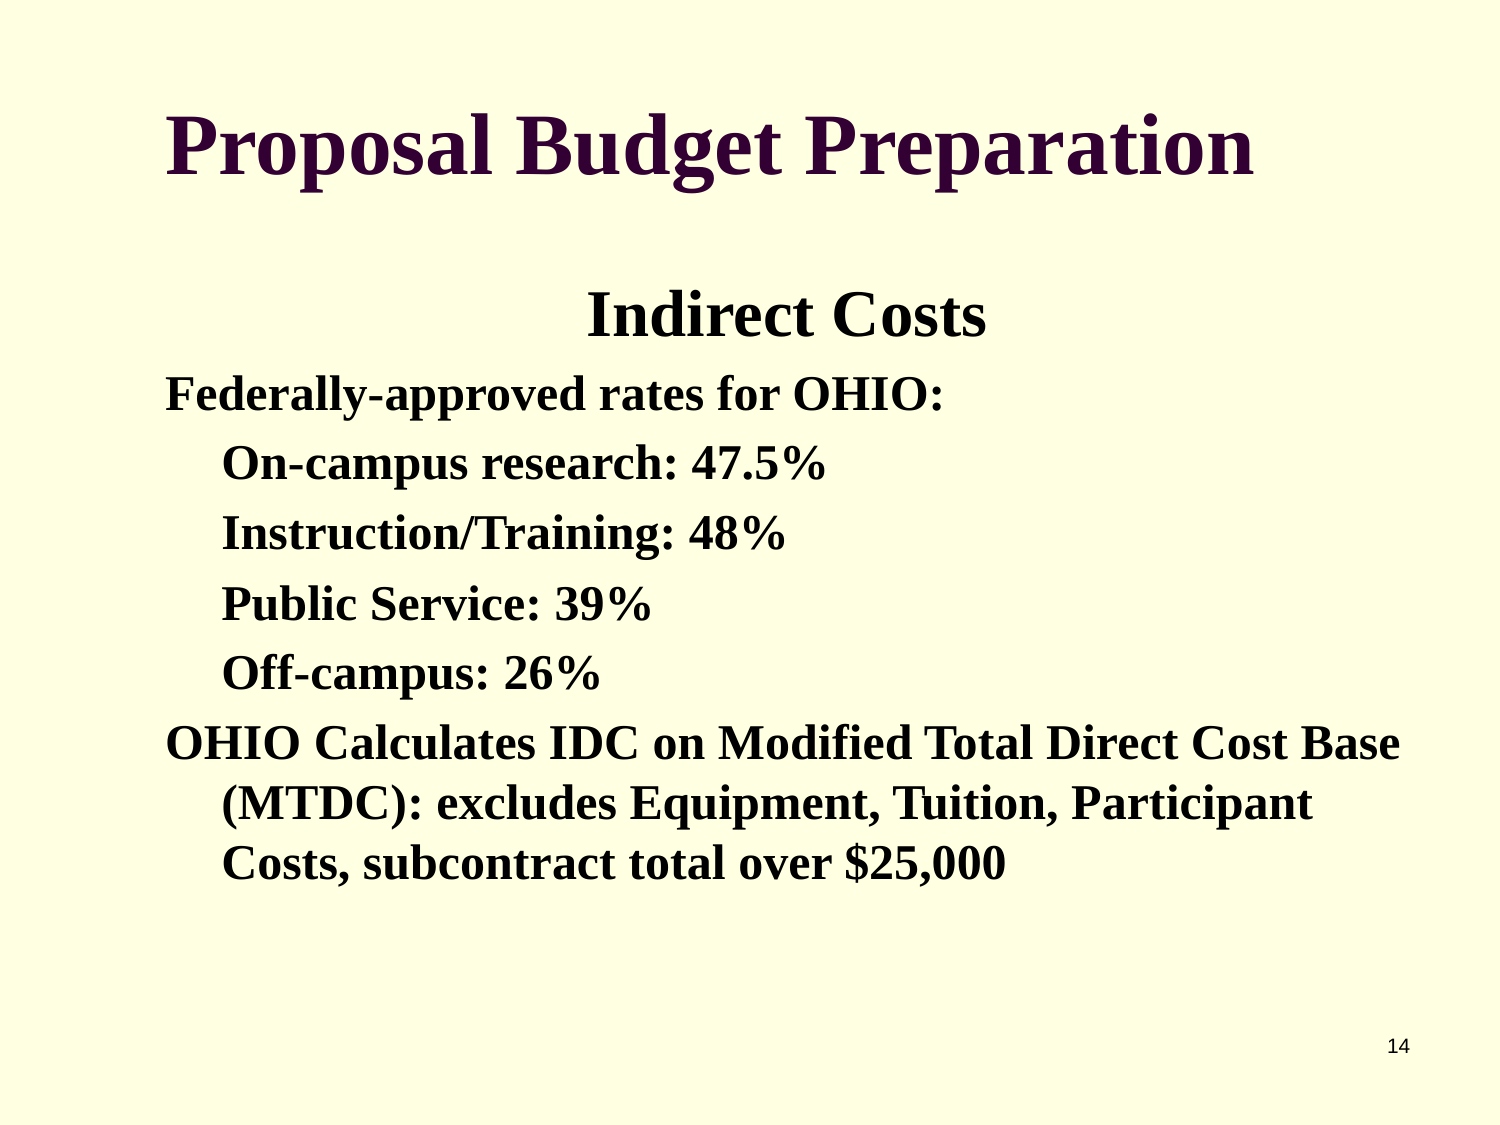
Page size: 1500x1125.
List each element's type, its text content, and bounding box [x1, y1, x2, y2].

title Proposal Budget Preparation [149, 45, 1426, 234]
slide_number 14 [1112, 1024, 1426, 1101]
list Indirect Costs Federally-approved rates for OHIO: On-campus research: 47.5% Instruction/Training: 48% Public Service: 39% Off-campus: 26% OHIO Calculates IDC on Modified Total Direct Cost Base (MTDC): excludes Equipment, Tuition, Participant Costs, subcontract total over $25,000 [149, 262, 1426, 1006]
